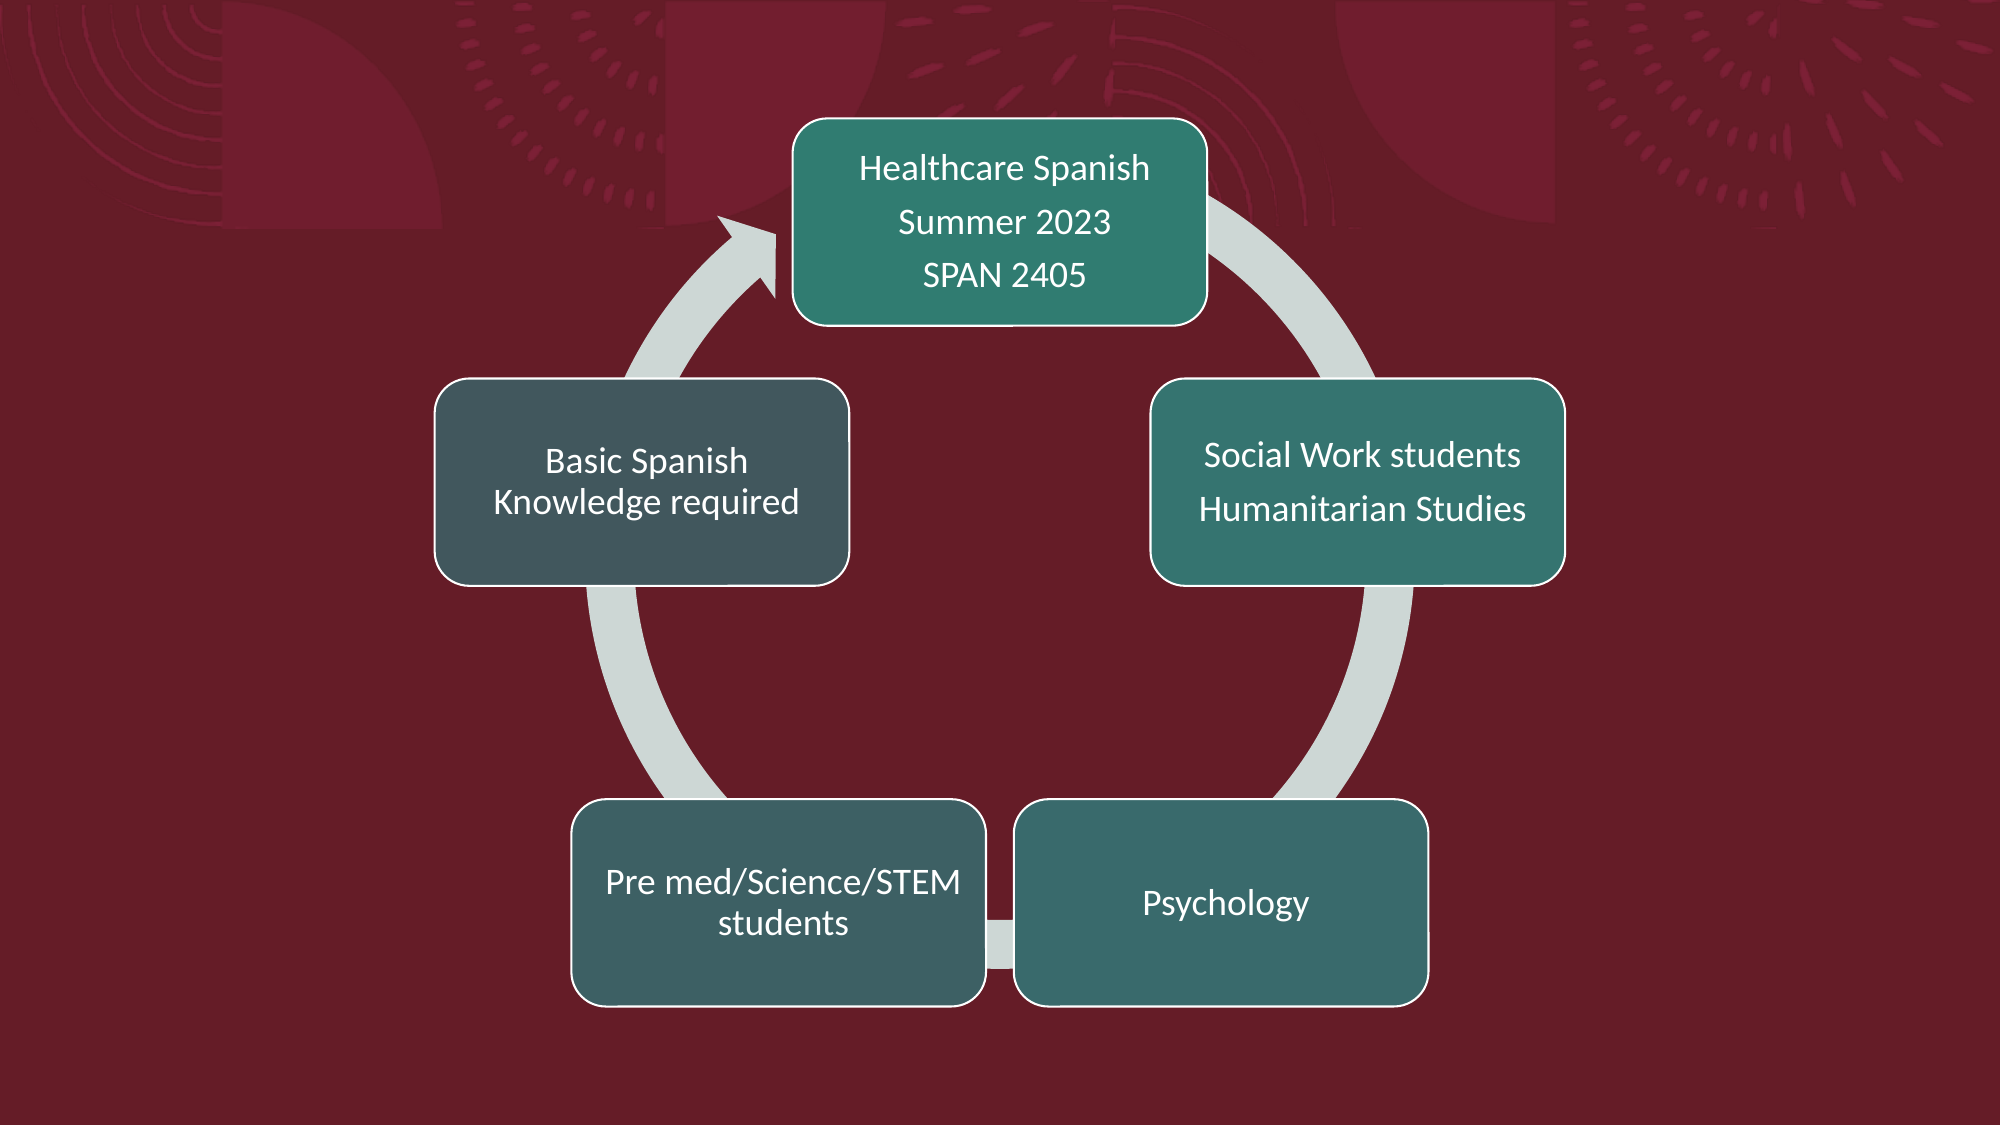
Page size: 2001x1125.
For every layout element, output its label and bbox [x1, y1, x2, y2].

text_box [333, 117, 1667, 1007]
